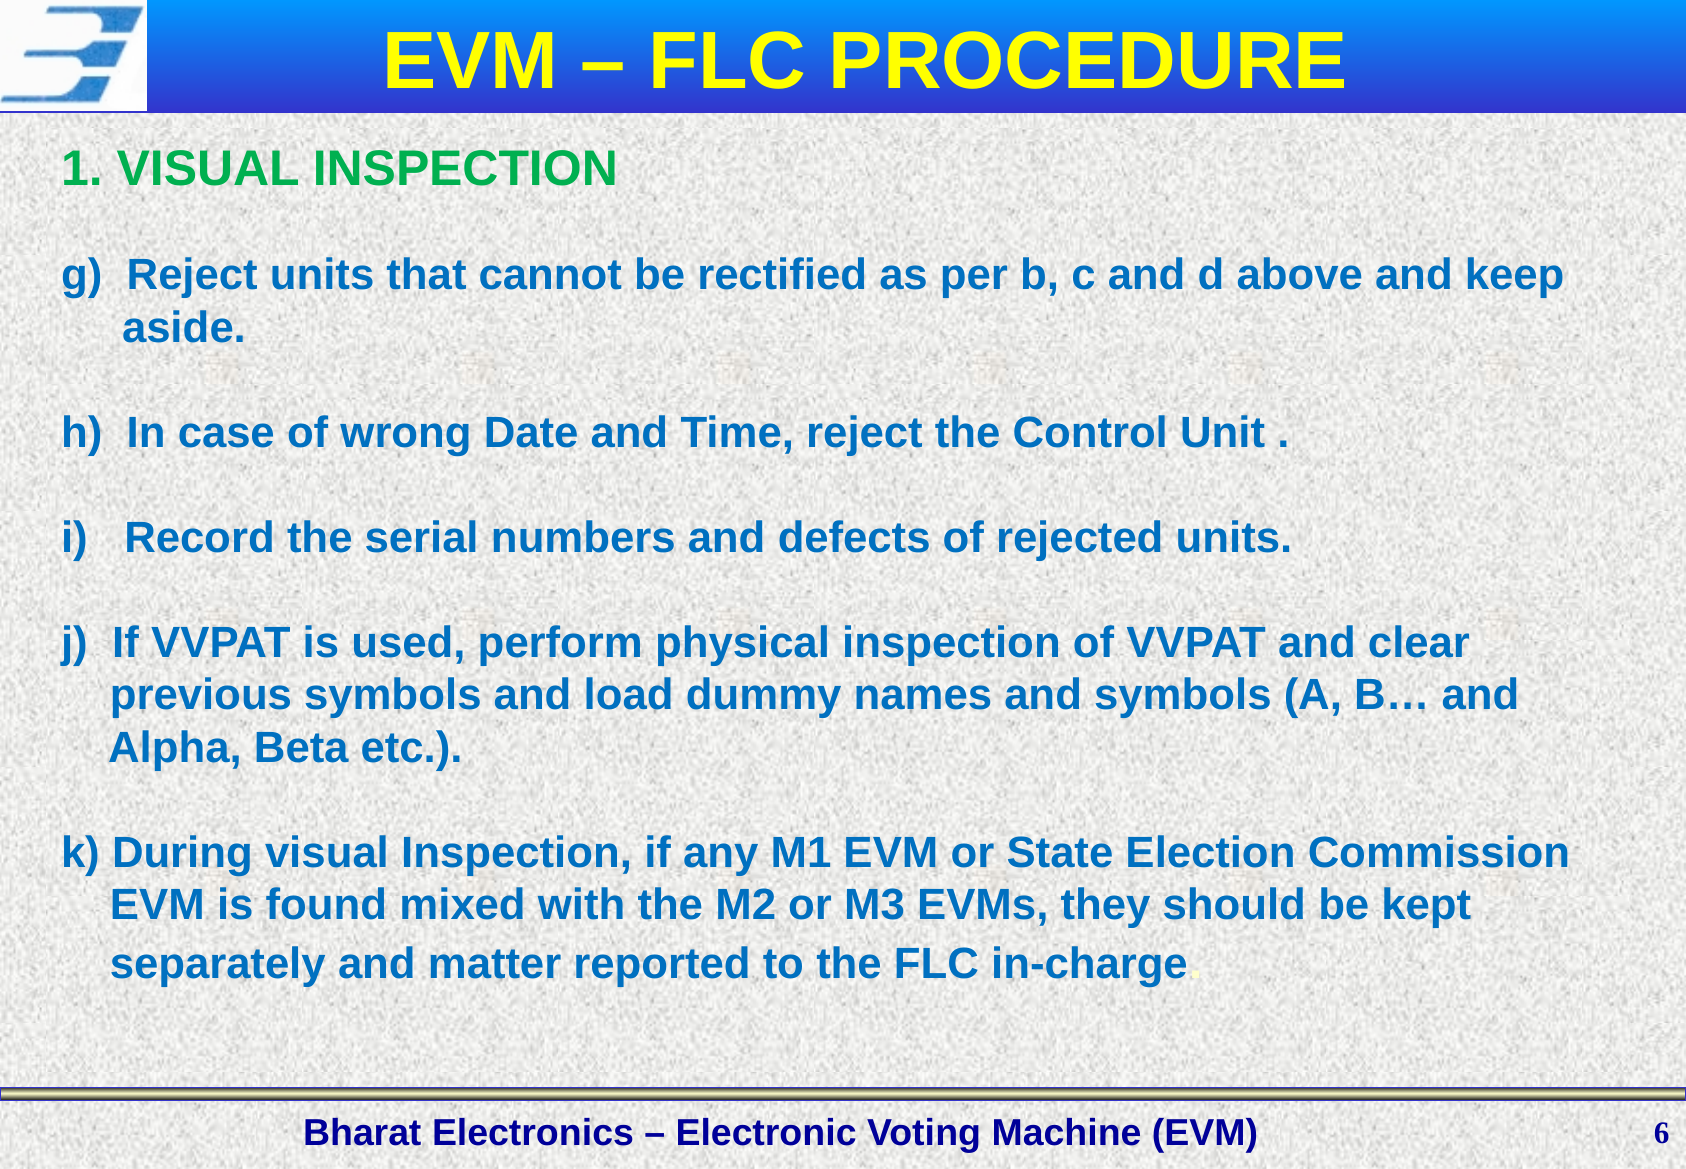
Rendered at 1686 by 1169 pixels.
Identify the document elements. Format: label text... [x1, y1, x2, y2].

picture [0, 1101, 1686, 1169]
text_box EVM – FLC PROCEDURE [367, 0, 1364, 113]
title 1. VISUAL INSPECTION g) Reject units that cannot be rectified as per b, c and d above and keep aside. h) In case of wrong Date and Time, reject the Control Unit . i) Record the serial numbers and defects of rejected units. j) If VVPAT is used, perform physical inspection of VVPAT and clear previous symbols and load dummy names and symbols (A, B… and Alpha, Beta etc.). k) During visual Inspection, if any M1 EVM or State Election Commission EVM is found mixed with the M2 or M3 EVMs, they should be kept separately and matter reported to the FLC in-charge. [46, 128, 1631, 1072]
picture [0, 113, 1686, 1087]
picture [0, 0, 147, 111]
